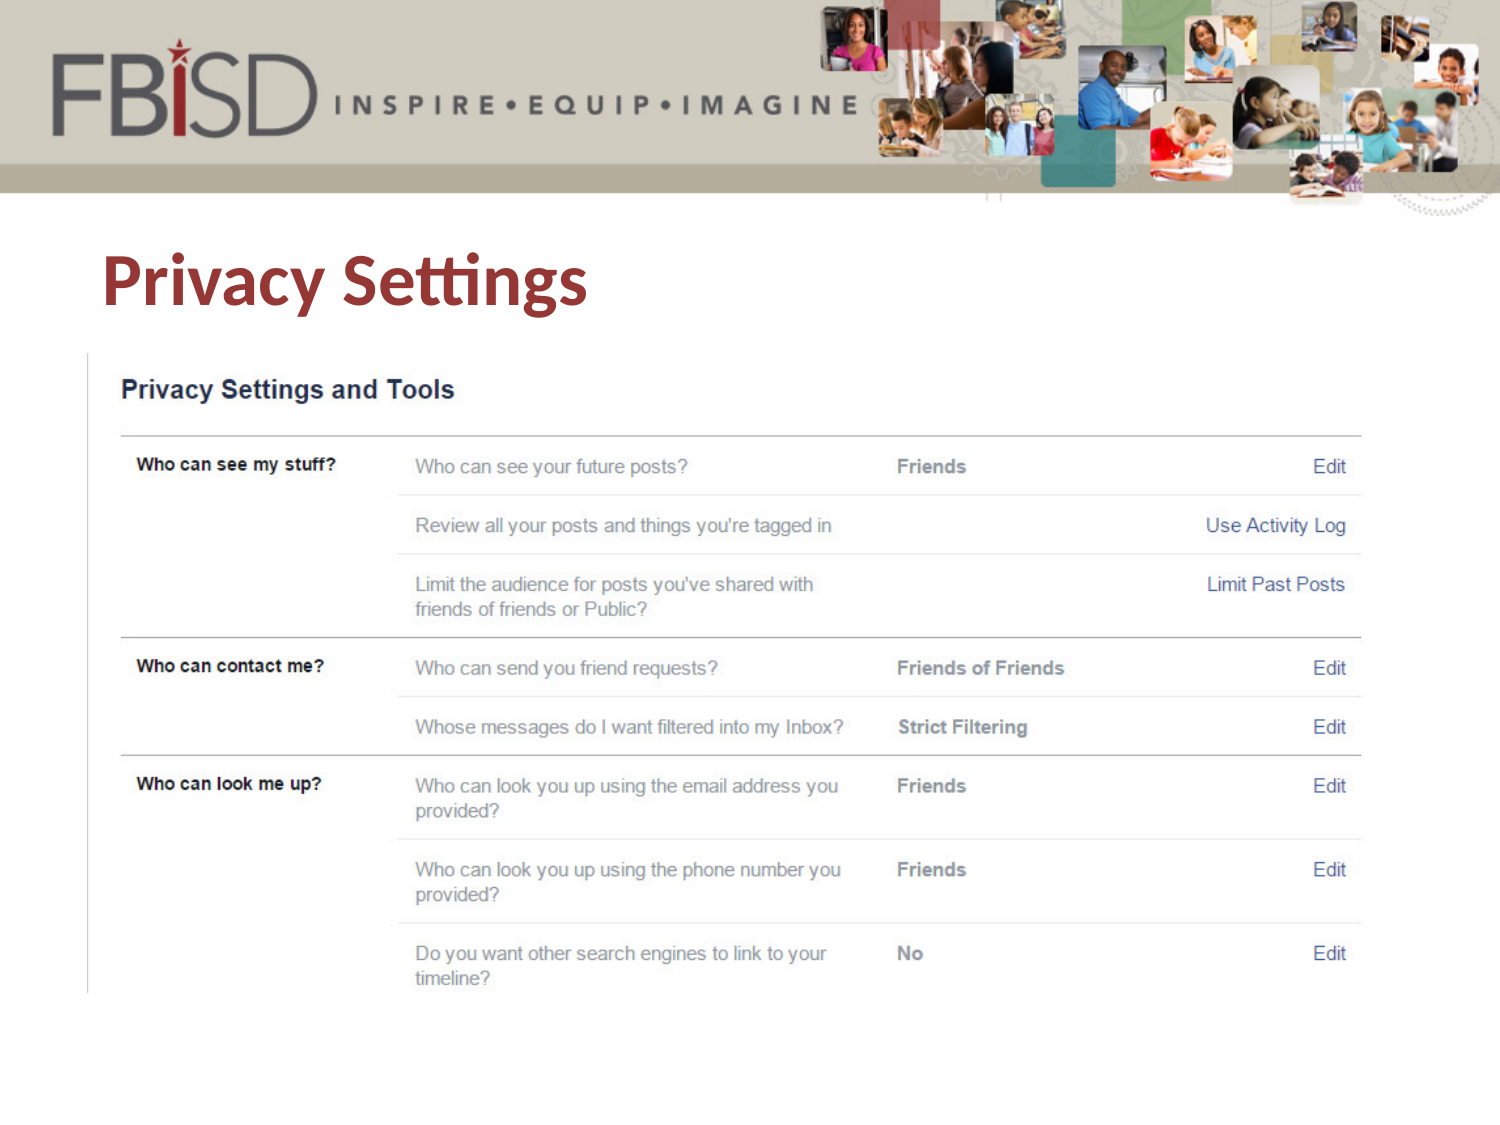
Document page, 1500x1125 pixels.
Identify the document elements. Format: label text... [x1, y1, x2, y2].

picture [0, 0, 1500, 220]
text_box Privacy Settings [87, 228, 1453, 328]
picture [87, 353, 1393, 993]
